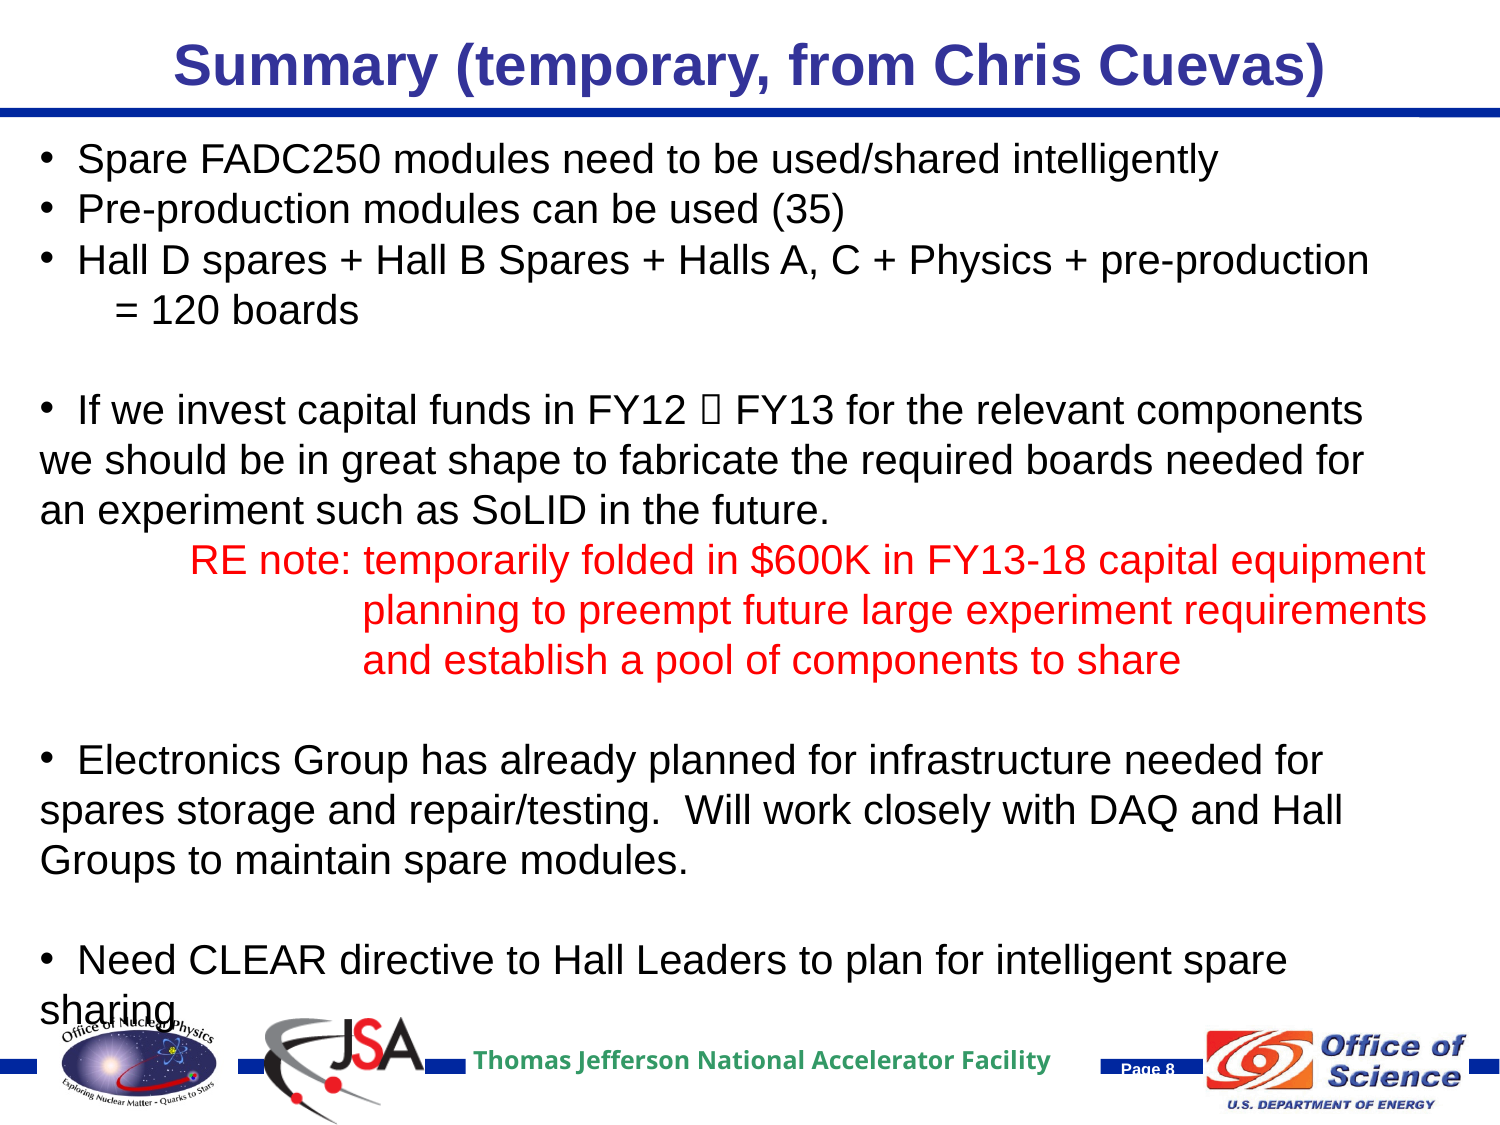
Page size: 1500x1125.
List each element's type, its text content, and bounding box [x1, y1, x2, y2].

text_box Spare FADC250 modules need to be used/shared intelligently Pre-production modules can be used (35) Hall D spares + Hall B Spares + Halls A, C + Physics + pre-production = 120 boards If we invest capital funds in FY12  FY13 for the relevant components we should be in great shape to fabricate the required boards needed for an experiment such as SoLID in the future. RE note: temporarily folded in $600K in FY13-18 capital equipment planning to preempt future large experiment requirements and establish a pool of components to share Electronics Group has already planned for infrastructure needed for spares storage and repair/testing. Will work closely with DAQ and Hall Groups to maintain spare modules. Need CLEAR directive to Hall Leaders to plan for intelligent spare sharing [24, 124, 1450, 1086]
picture [1203, 1025, 1469, 1114]
title Summary (temporary, from Chris Cuevas) [74, 27, 1426, 124]
picture [37, 1086, 238, 1117]
picture [264, 1086, 425, 1125]
